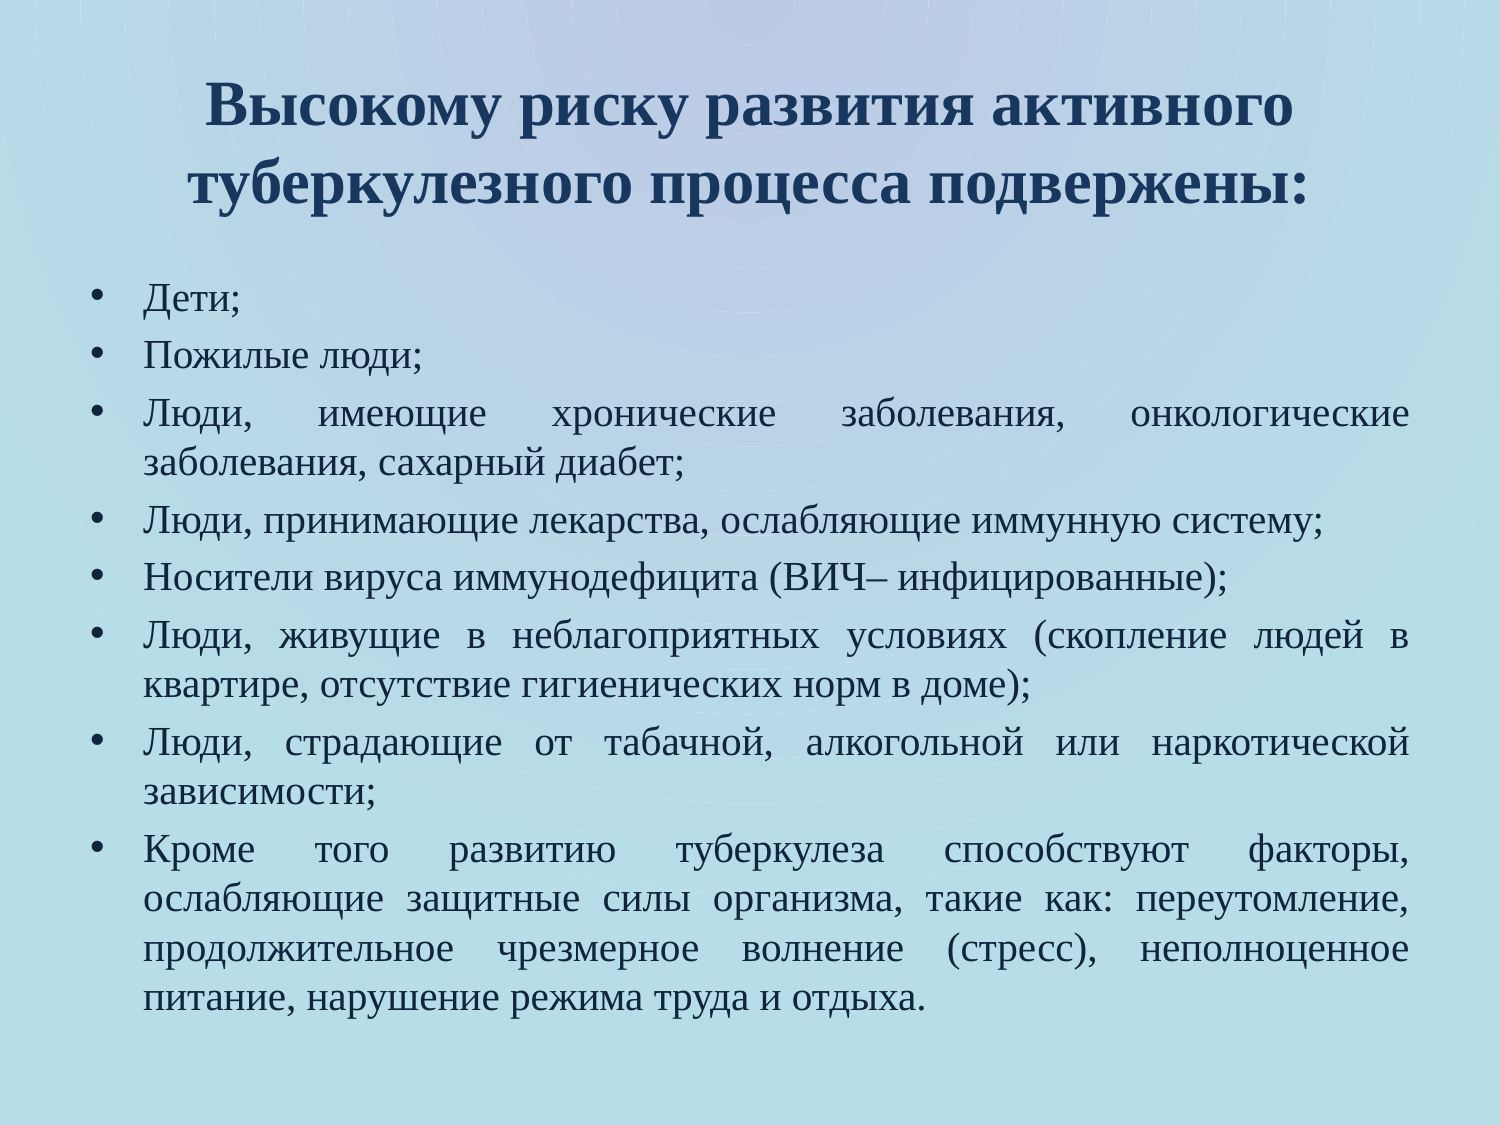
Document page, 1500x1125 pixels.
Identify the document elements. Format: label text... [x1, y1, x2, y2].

title Высокому риску развития активного туберкулезного процесса подвержены: [75, 45, 1425, 233]
list Дети; Пожилые люди; Люди, имеющие хронические заболевания, онкологические заболевания, сахарный диабет; Люди, принимающие лекарства, ослабляющие иммунную систему; Носители вируса иммунодефицита (ВИЧ– инфицированные); Люди, живущие в неблагоприятных условиях (скопление людей в квартире, отсутствие гигиенических норм в доме); Люди, страдающие от табачной, алкогольной или наркотической зависимости; Кроме того развитию туберкулеза способствуют факторы, ослабляющие защитные силы организма, такие как: переутомление, продолжительное чрезмерное волнение (стресс), неполноценное питание, нарушение режима труда и отдыха. [75, 262, 1425, 1035]
